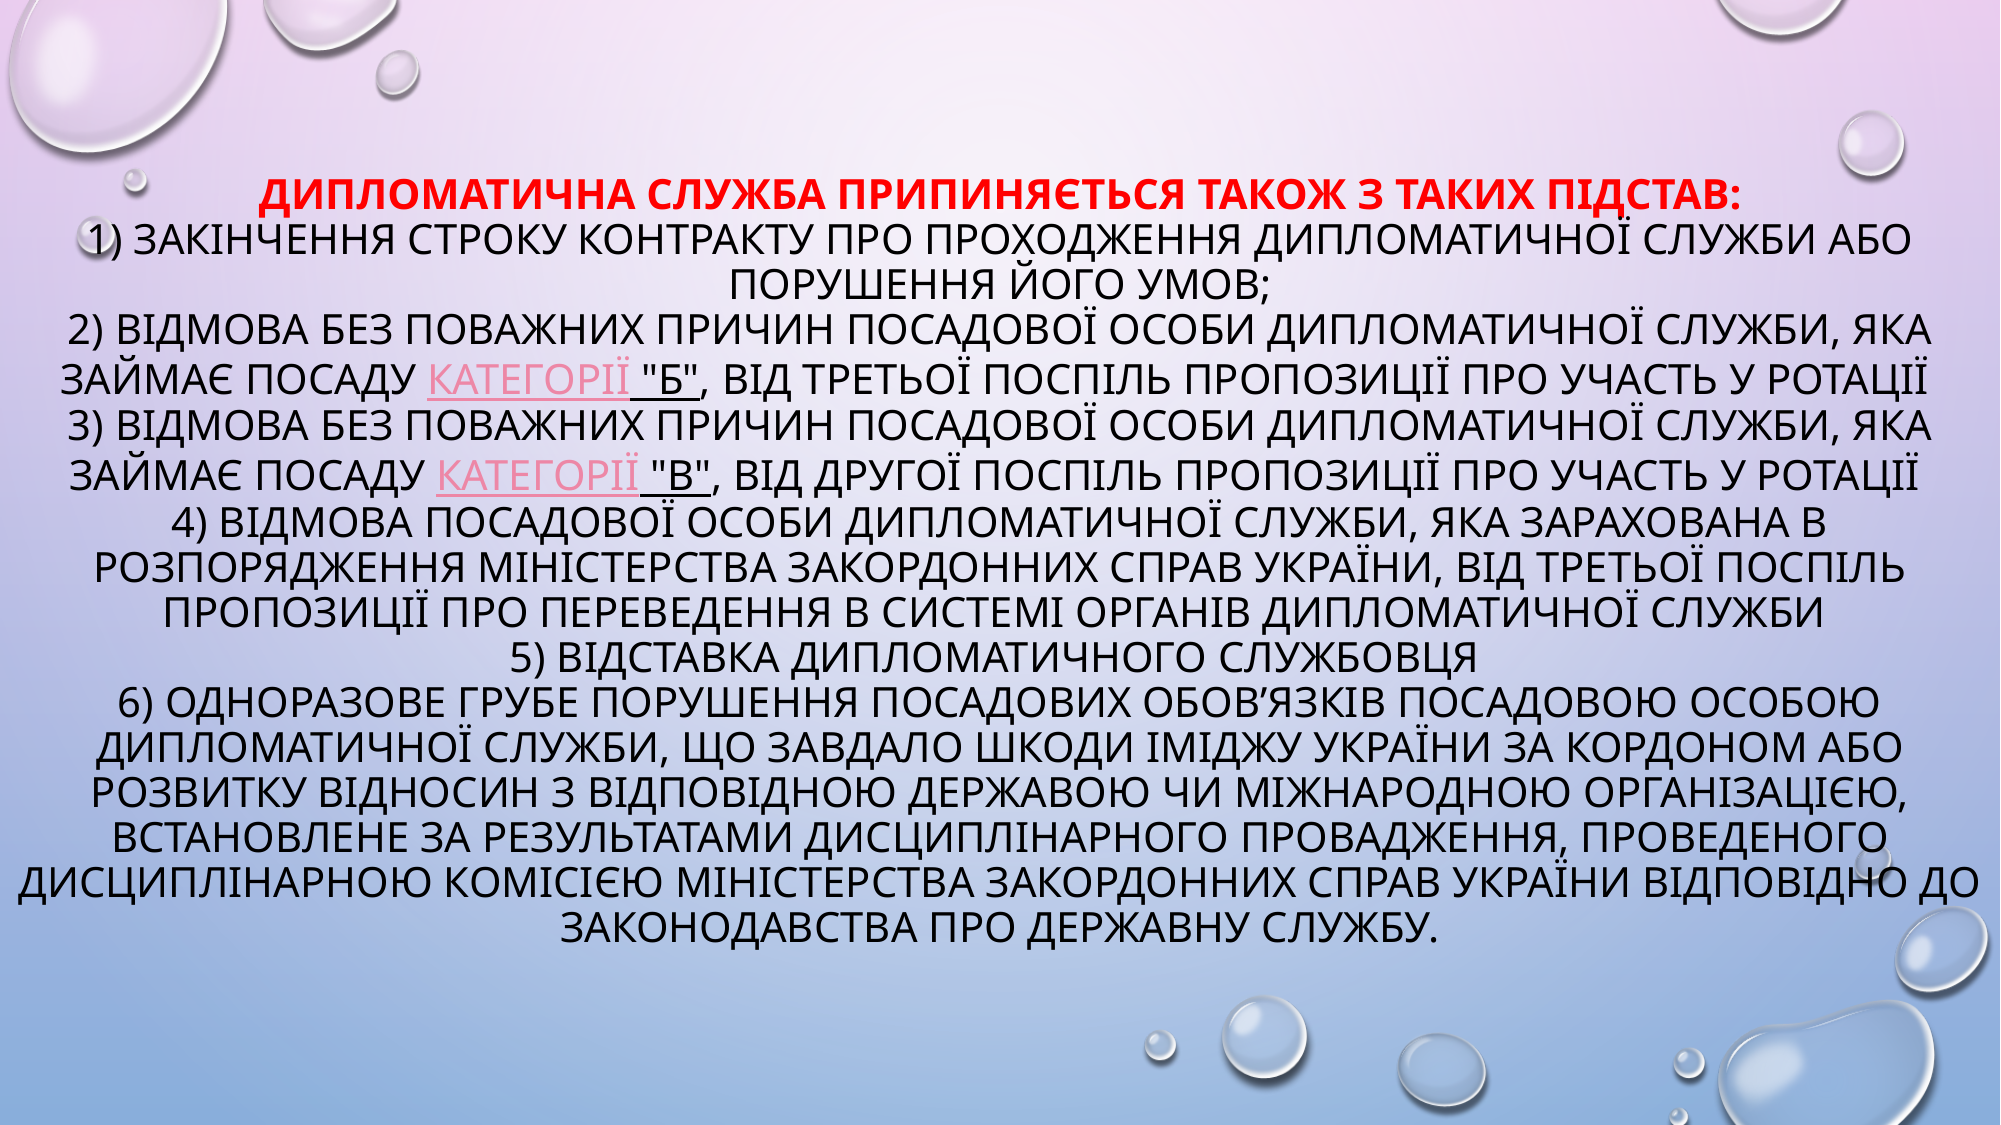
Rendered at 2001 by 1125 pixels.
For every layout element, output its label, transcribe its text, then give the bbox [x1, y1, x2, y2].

title Дипломатична служба припиняється також з таких підстав: 1) закінчення строку контракту про проходження дипломатичної служби або порушення його умов; 2) відмова без поважних причин посадової особи дипломатичної служби, яка займає посаду категорії "Б", від третьої поспіль пропозиції про участь у ротації 3) відмова без поважних причин посадової особи дипломатичної служби, яка займає посаду категорії "В", від другої поспіль пропозиції про участь у ротації 4) відмова посадової особи дипломатичної служби, яка зарахована в розпорядження Міністерства закордонних справ України, від третьої поспіль пропозиції про переведення в системі органів дипломатичної служби 5) відставка дипломатичного службовця 6) одноразове грубе порушення посадових обов’язків посадовою особою дипломатичної служби, що завдало шкоди іміджу України за кордоном або розвитку відносин з відповідною державою чи міжнародною організацією, встановлене за результатами дисциплінарного провадження, проведеного дисциплінарною комісією Міністерства закордонних справ України відповідно до законодавства про державну службу. [0, 0, 2000, 1125]
